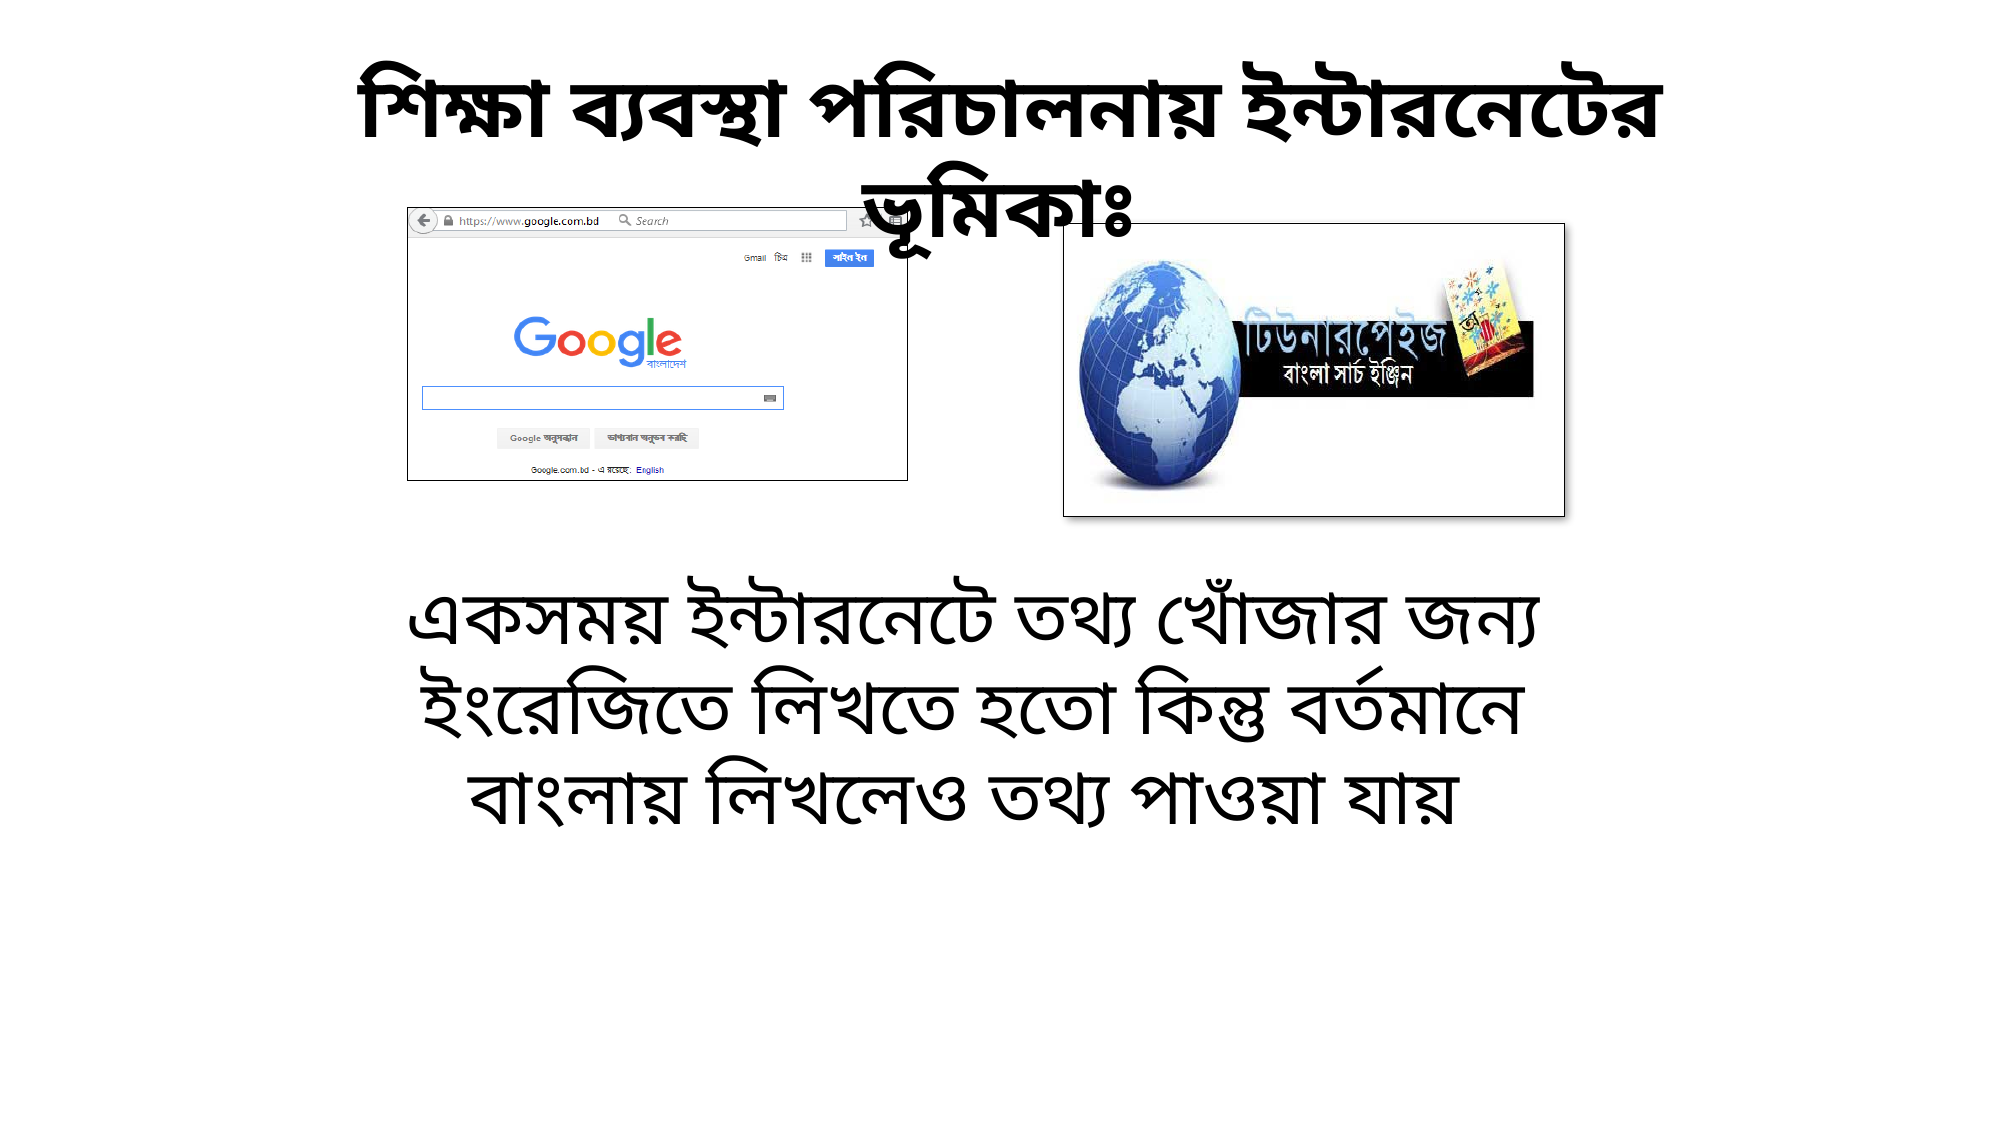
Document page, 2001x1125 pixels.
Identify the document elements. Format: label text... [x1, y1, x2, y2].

text_box একসময় ইন্টারনেটে তথ্য খোঁজার জন্য ইংরেজিতে লিখতে হতো কিন্তু বর্তমানে বাংলায় লিখলেও তথ্য পাওয়া যায় [342, 561, 1604, 848]
text_box শিক্ষা ব্যবস্থা পরিচালনায় ইন্টারনেটের ভূমিকাঃ [184, 46, 1816, 363]
picture [1063, 223, 1564, 516]
picture [407, 207, 908, 481]
